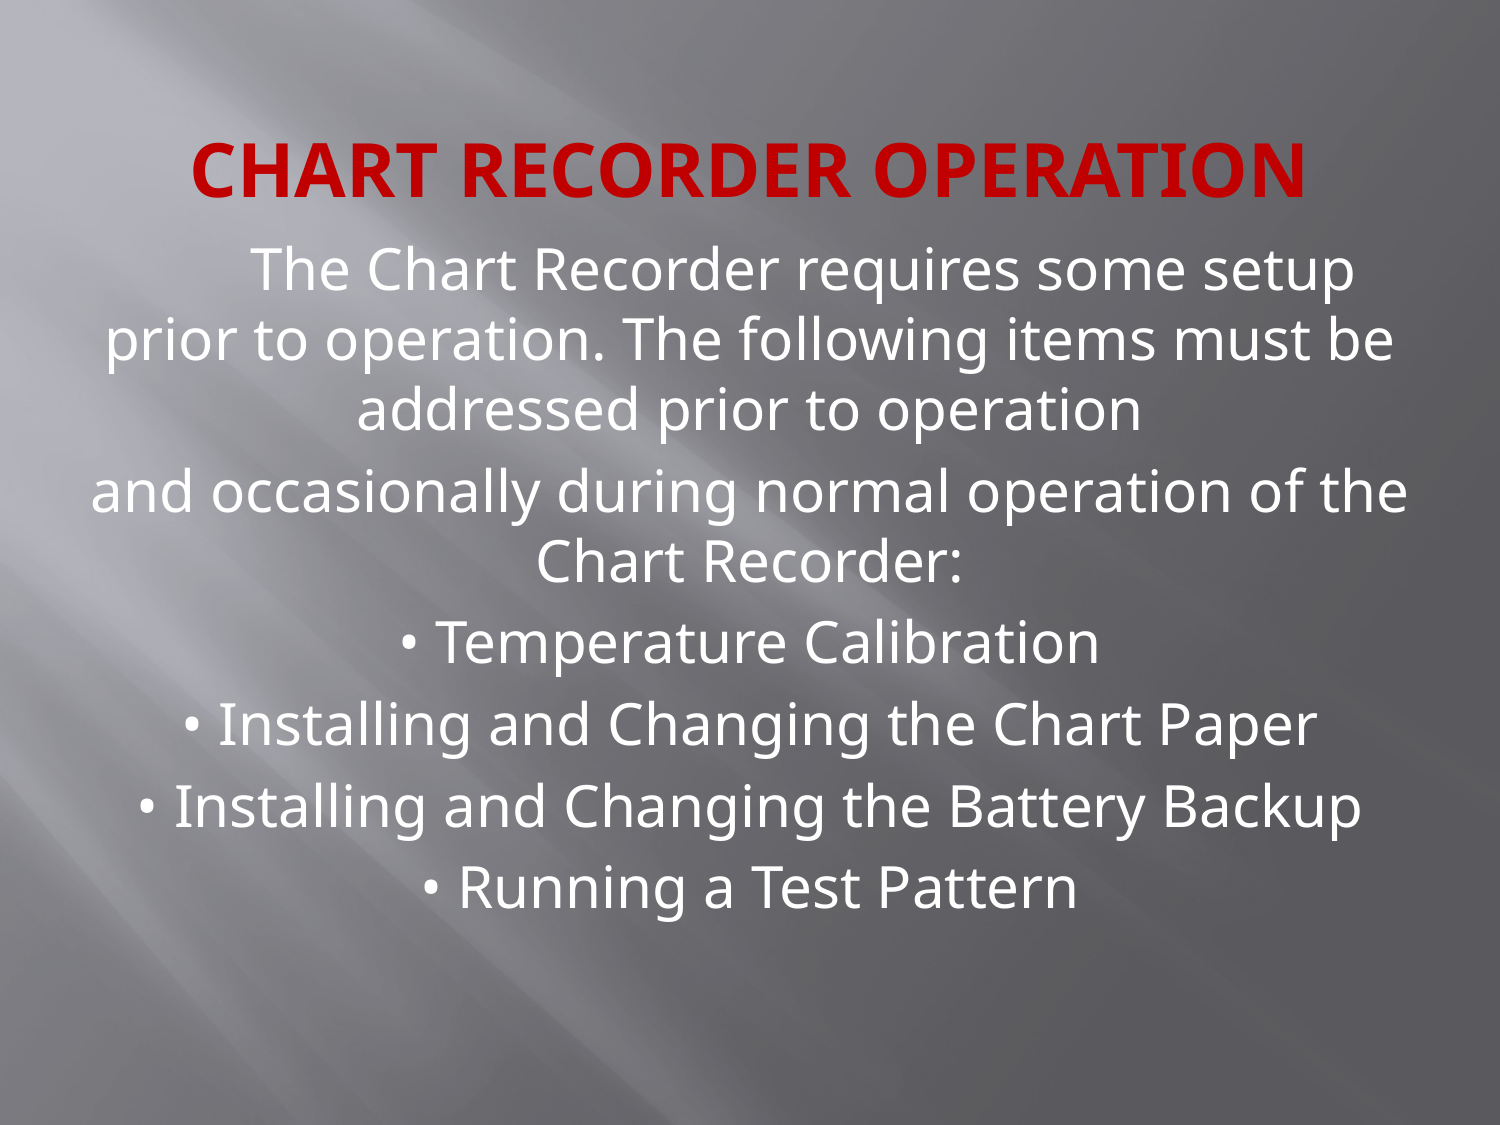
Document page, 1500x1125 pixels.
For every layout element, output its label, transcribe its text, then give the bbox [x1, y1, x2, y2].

subtitle The Chart Recorder requires some setup prior to operation. The following items must be addressed prior to operation and occasionally during normal operation of the Chart Recorder: • Temperature Calibration • Installing and Changing the Chart Paper • Installing and Changing the Battery Backup • Running a Test Pattern [75, 224, 1425, 1075]
title Chart Recorder Operation [112, 75, 1388, 213]
